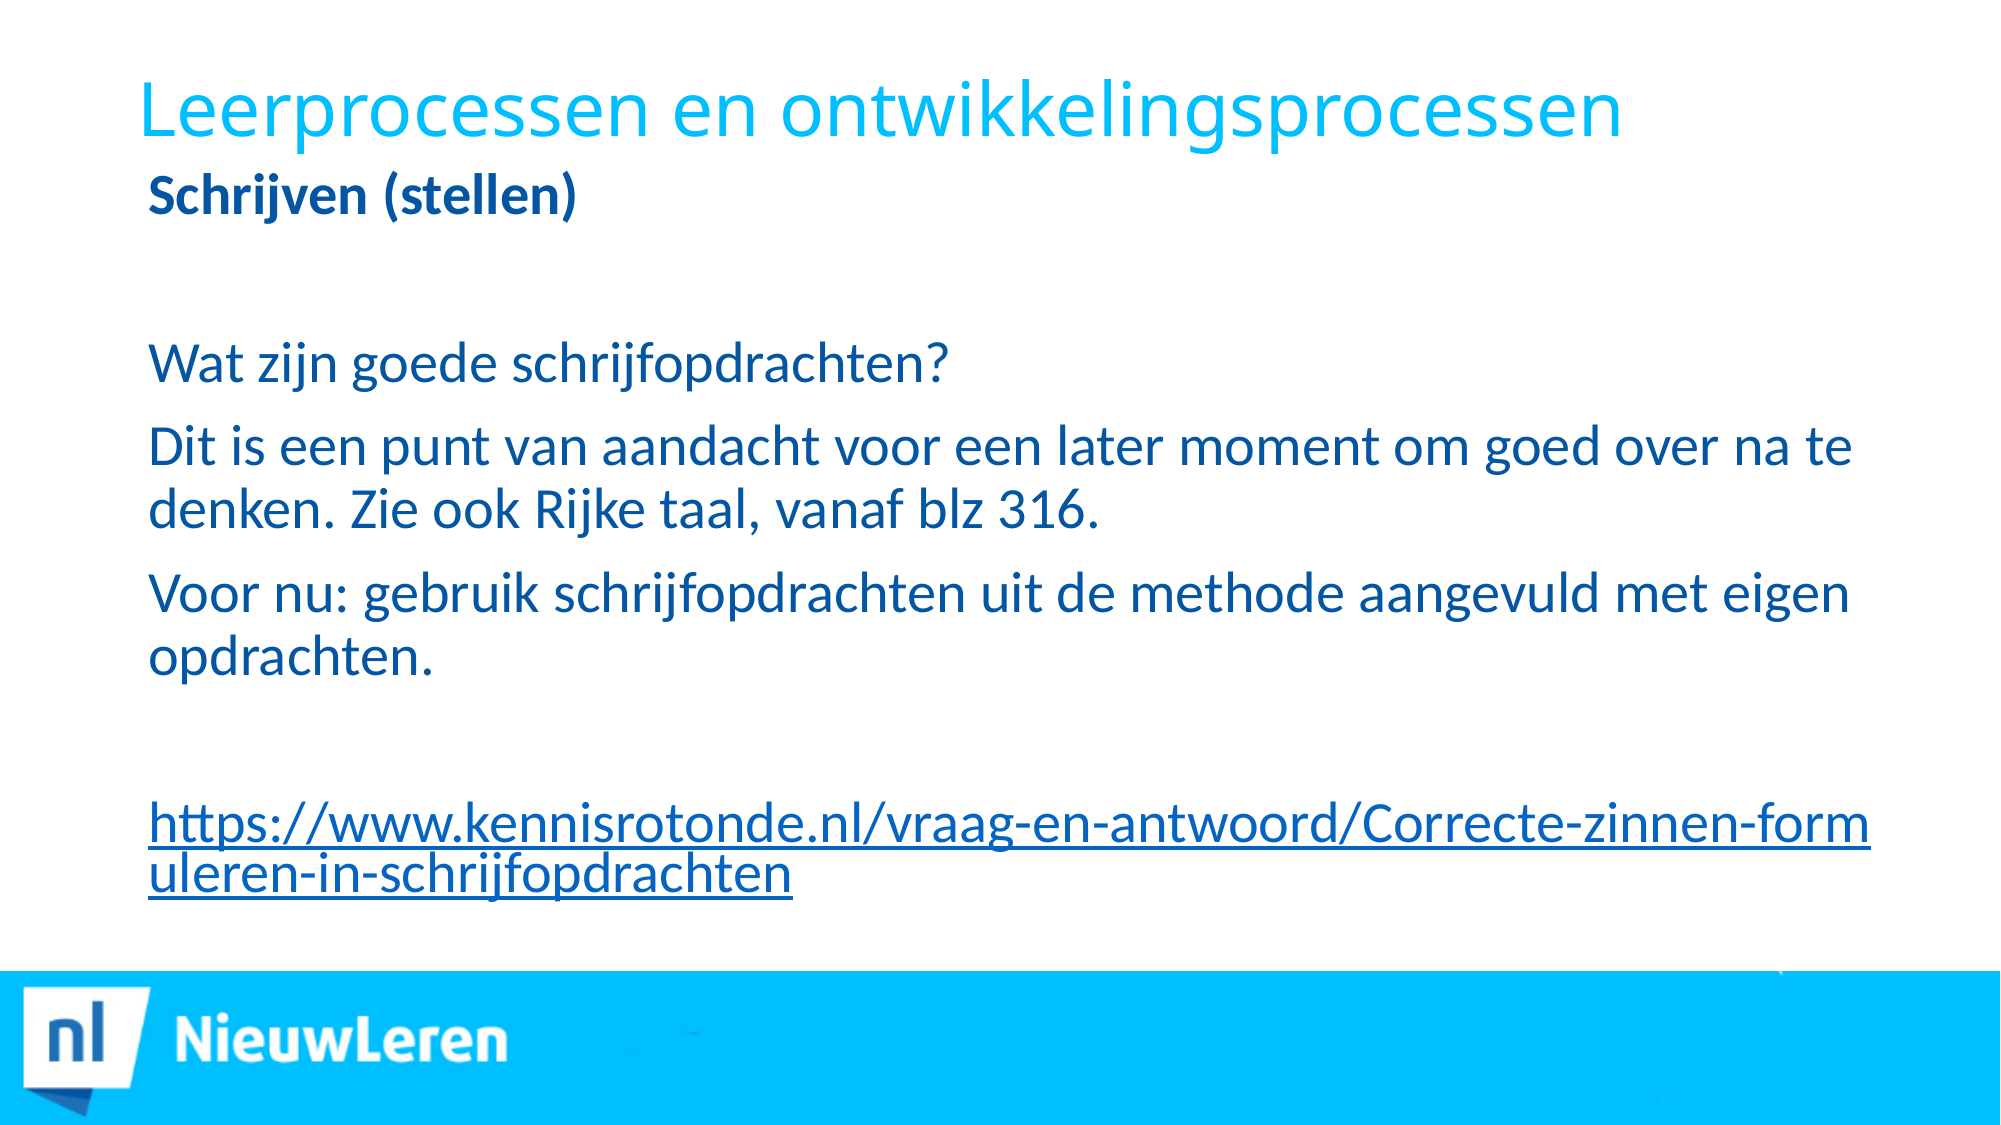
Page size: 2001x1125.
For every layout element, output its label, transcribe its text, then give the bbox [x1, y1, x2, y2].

picture [419, 1026, 439, 1061]
list Schrijven (stellen) Wat zijn goede schrijfopdrachten? Dit is een punt van aandacht voor een later moment om goed over na te denken. Zie ook Rijke taal, vanaf blz 316. Voor nu: gebruik schrijfopdrachten uit de methode aangevuld met eigen opdrachten. https://www.kennisrotonde.nl/vraag-en-antwoord/Correcte-zinnen-formuleren-in-schrijfopdrachten [133, 157, 1900, 924]
picture [217, 1013, 228, 1024]
picture [357, 1016, 381, 1061]
picture [24, 987, 151, 1115]
picture [177, 1016, 211, 1061]
picture [233, 1026, 264, 1063]
picture [441, 1026, 472, 1063]
picture [303, 1028, 353, 1061]
picture [477, 1026, 507, 1061]
picture [217, 1028, 228, 1061]
title Leerprocessen en ontwikkelingsprocessen [122, 18, 1900, 206]
picture [270, 1028, 298, 1063]
picture [384, 1026, 415, 1063]
